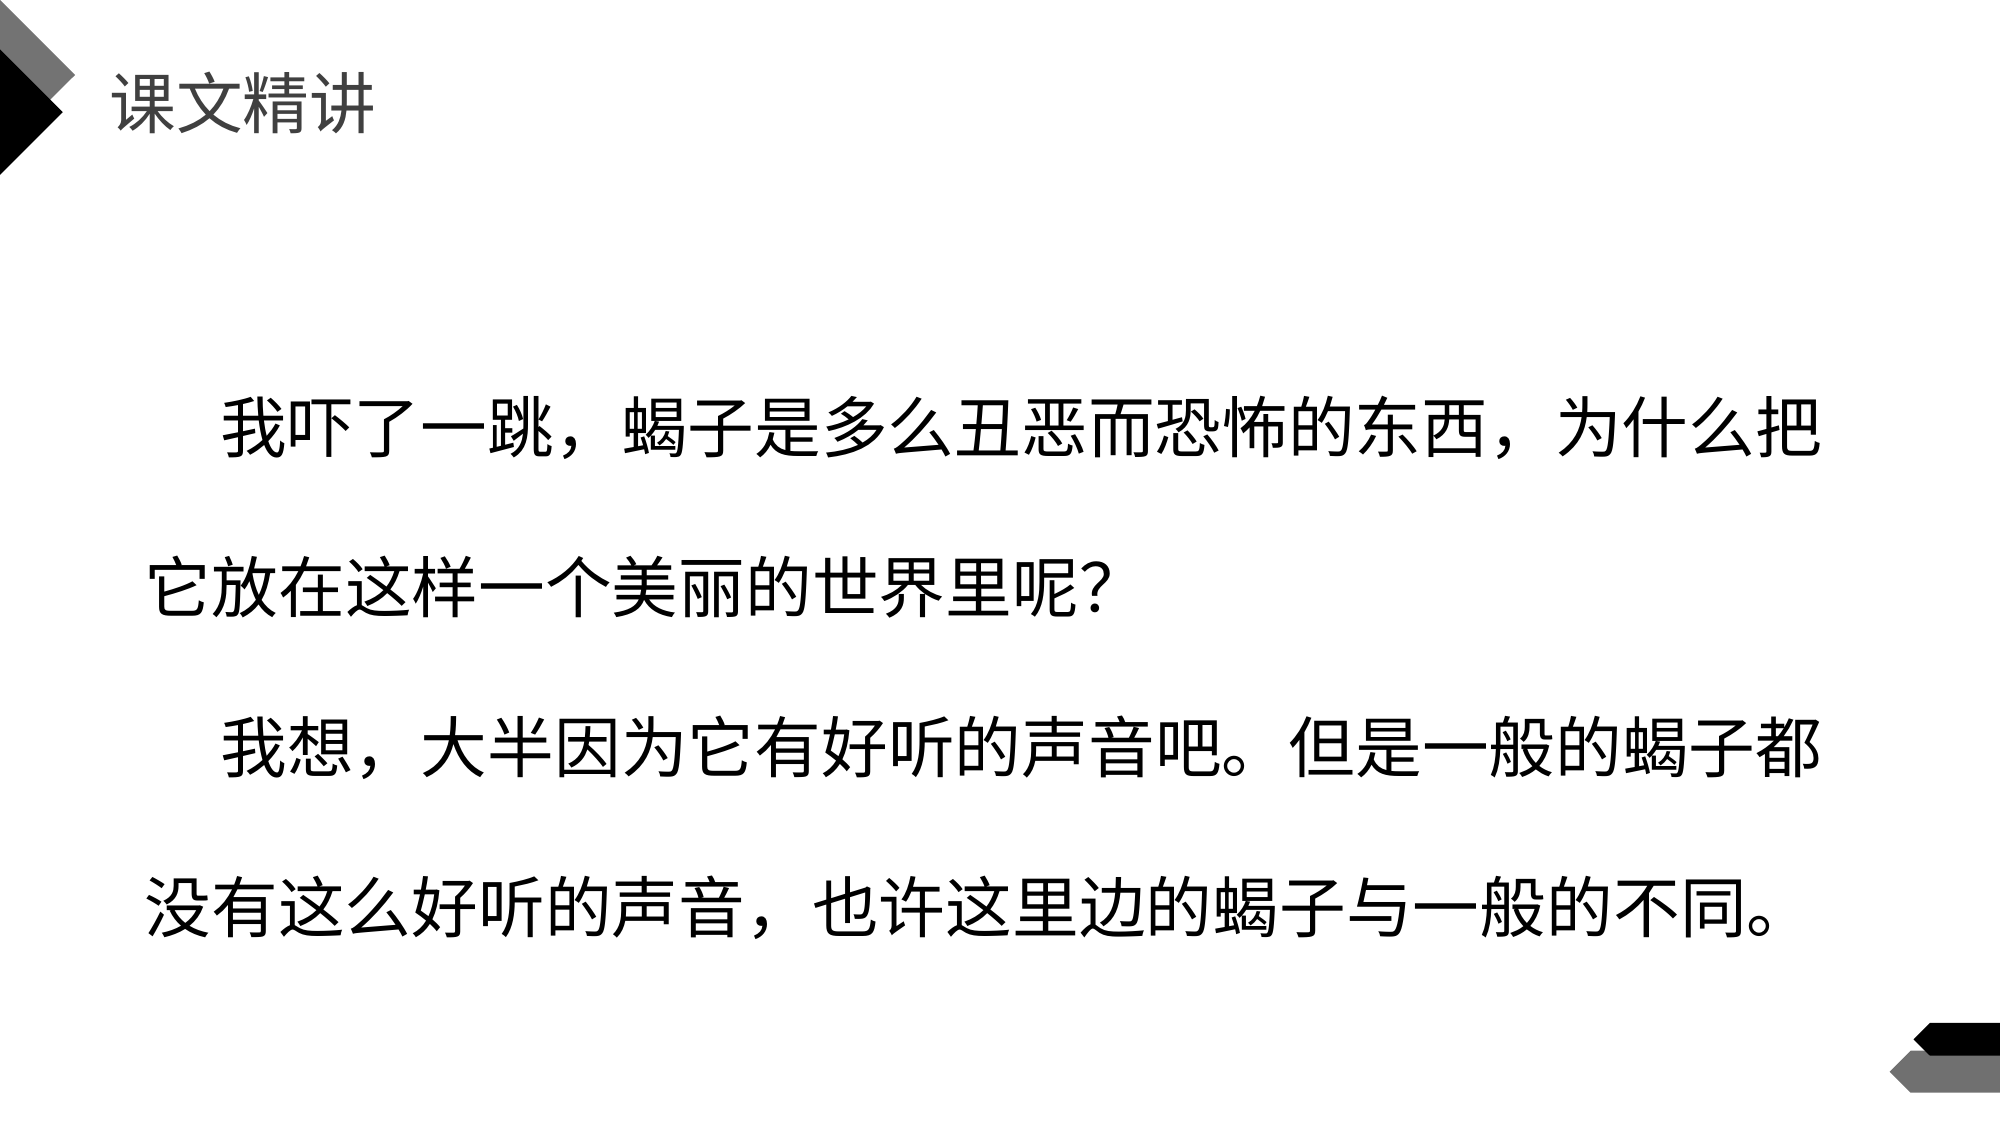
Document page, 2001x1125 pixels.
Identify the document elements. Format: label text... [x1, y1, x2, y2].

text_box 课文精讲 [94, 54, 772, 150]
text_box 我吓了一跳，蝎子是多么丑恶而恐怖的东西，为什么把它放在这样一个美丽的世界里呢？ 我想，大半因为它有好听的声音吧。但是一般的蝎子都没有这么好听的声音，也许这里边的蝎子与一般的不同。 [129, 298, 1870, 953]
